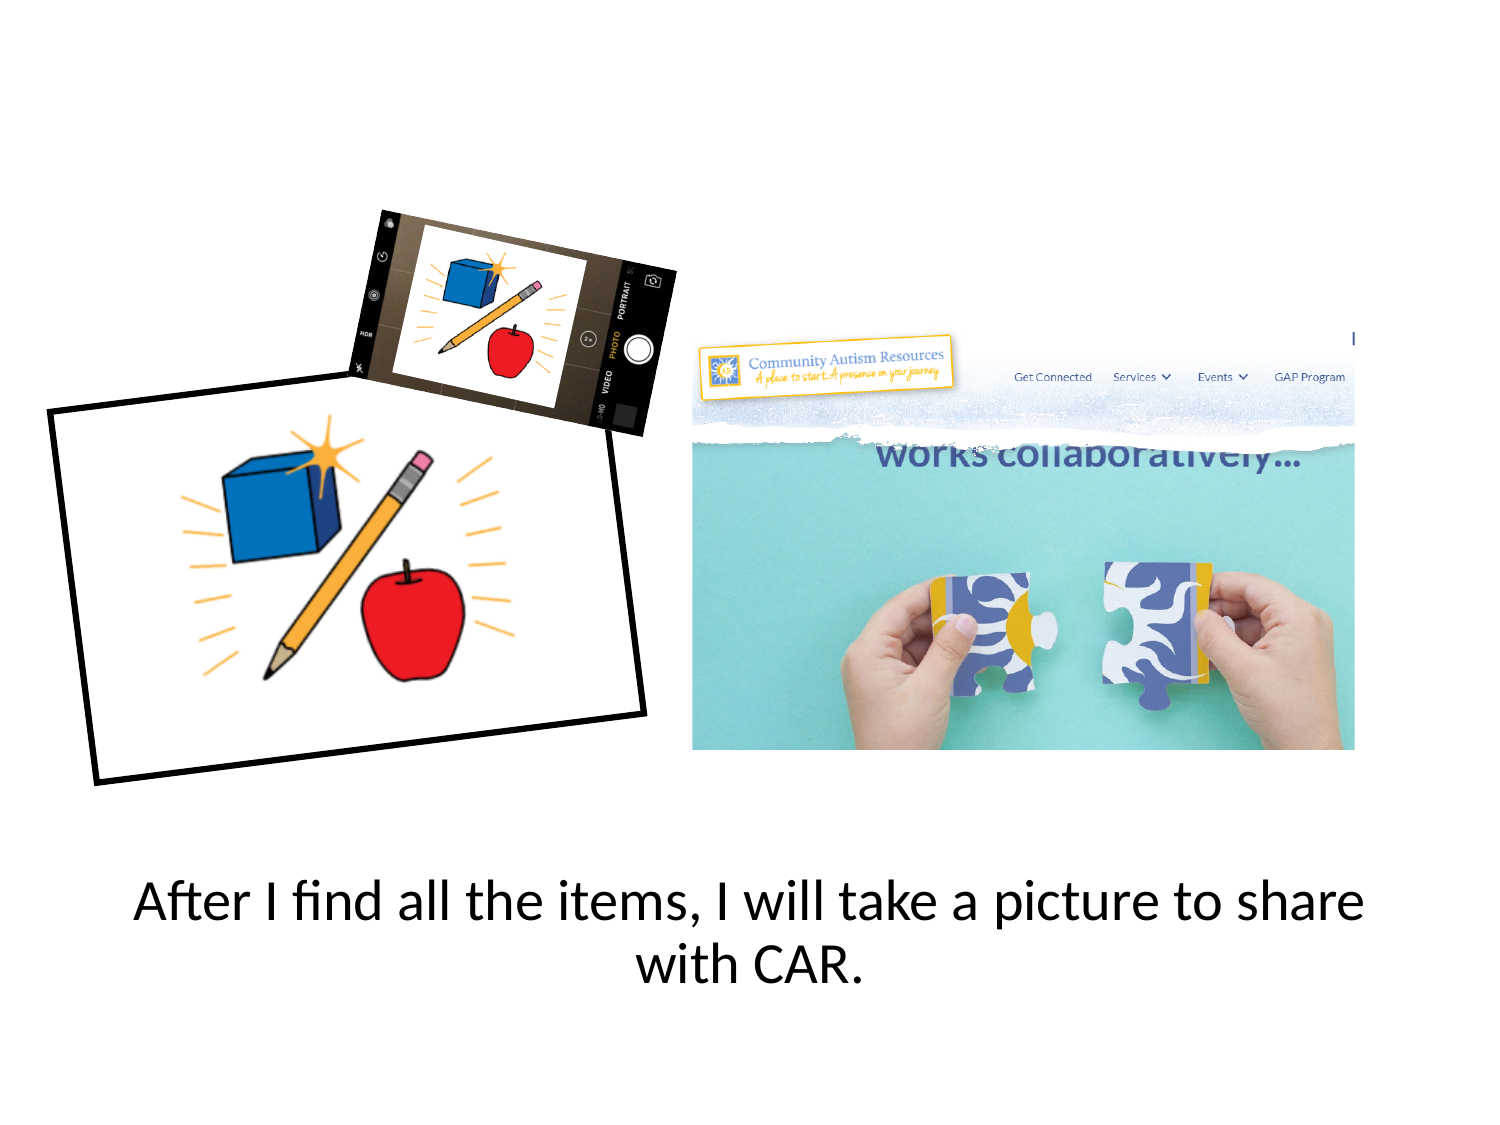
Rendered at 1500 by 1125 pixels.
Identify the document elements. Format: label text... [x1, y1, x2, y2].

text_box [533, 415, 646, 729]
picture [692, 323, 1355, 750]
list After I find all the items, I will take a picture to share with CAR. [103, 863, 1397, 1076]
text_box [48, 396, 499, 784]
text_box [199, 373, 361, 392]
picture [141, 210, 677, 755]
